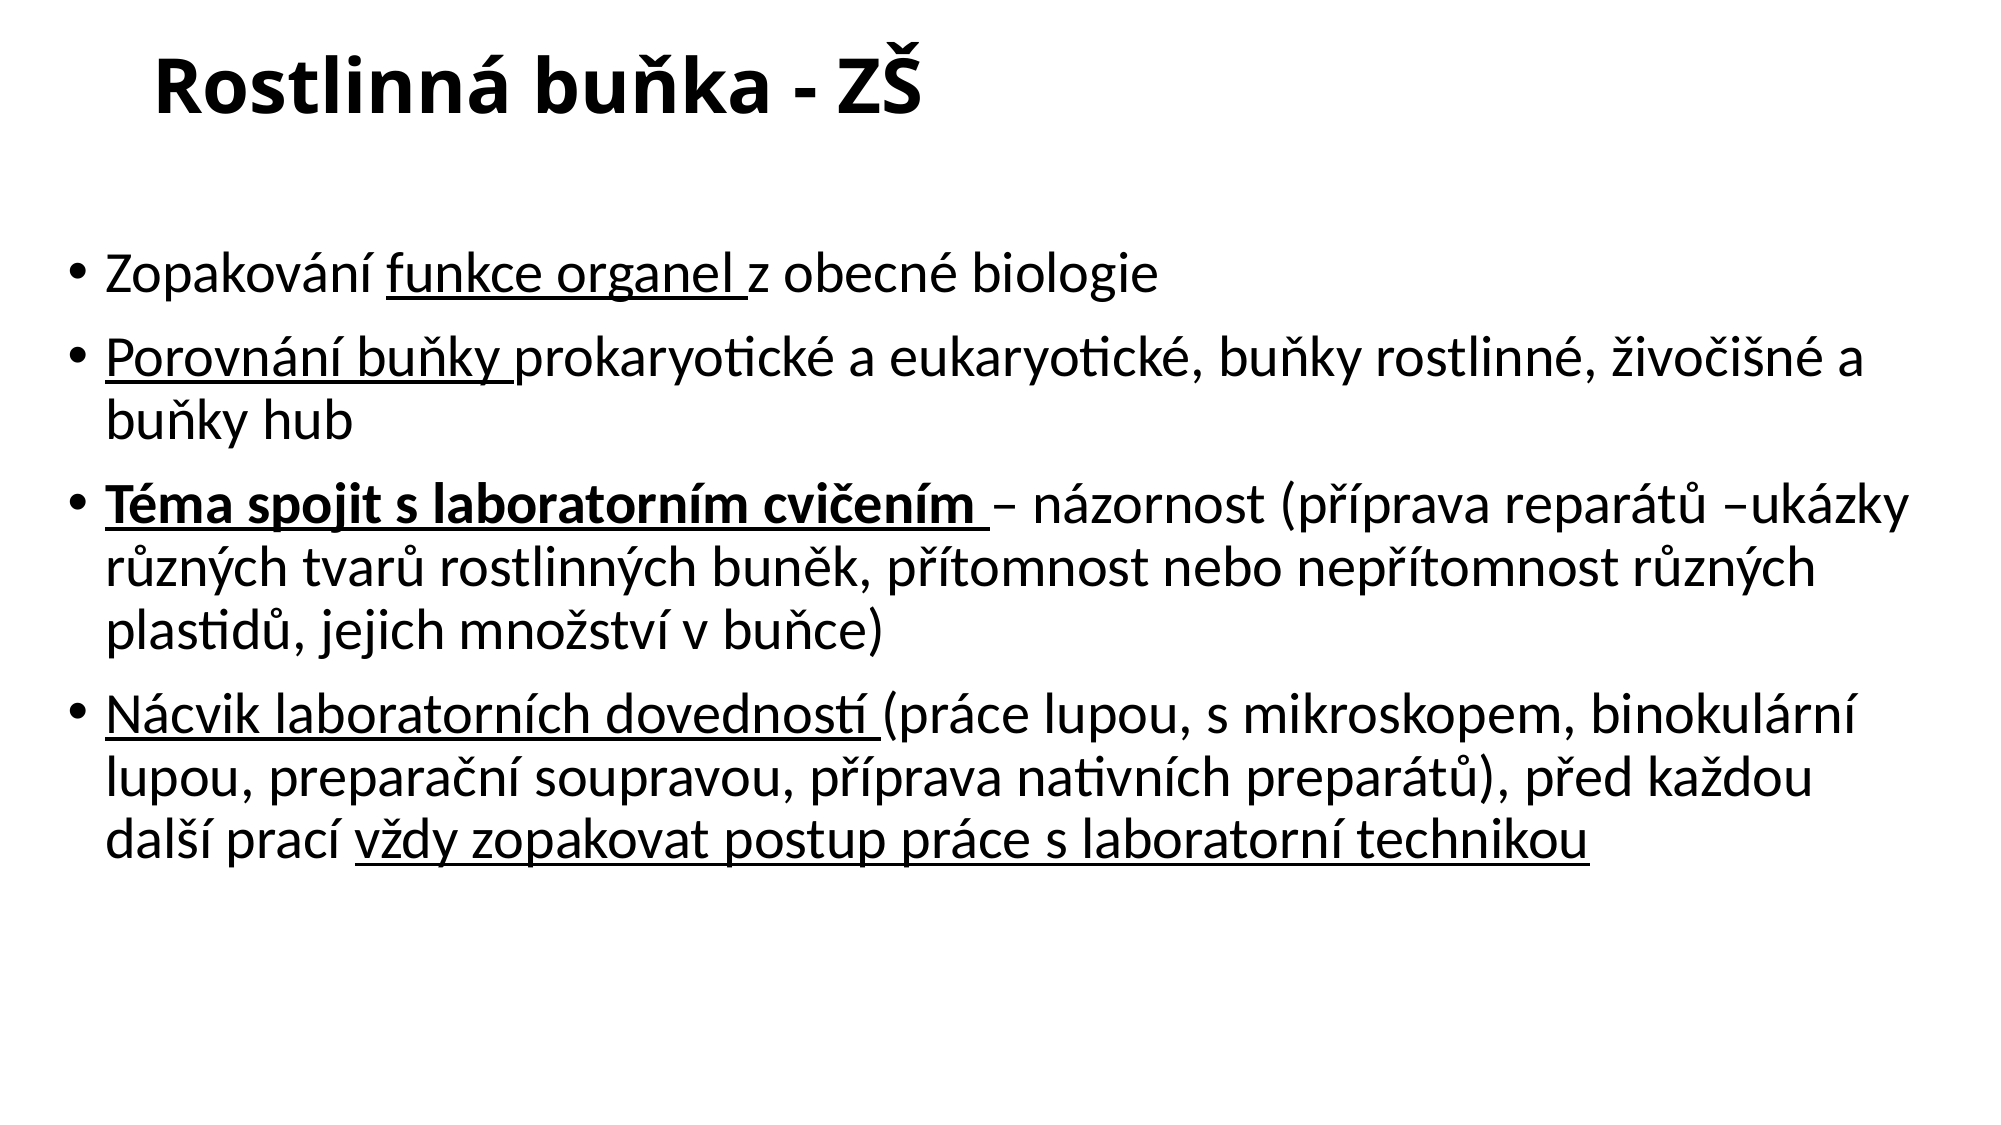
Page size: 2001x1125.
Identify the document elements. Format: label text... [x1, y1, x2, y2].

list Zopakování funkce organel z obecné biologie Porovnání buňky prokaryotické a eukaryotické, buňky rostlinné, živočišné a buňky hub Téma spojit s laboratorním cvičením – názornost (příprava reparátů –ukázky různých tvarů rostlinných buněk, přítomnost nebo nepřítomnost různých plastidů, jejich množství v buňce) Nácvik laboratorních dovedností (práce lupou, s mikroskopem, binokulární lupou, preparační soupravou, příprava nativních preparátů), před každou další prací vždy zopakovat postup práce s laboratorní technikou [52, 234, 1938, 1085]
title Rostlinná buňka - ZŠ [137, 39, 1863, 138]
